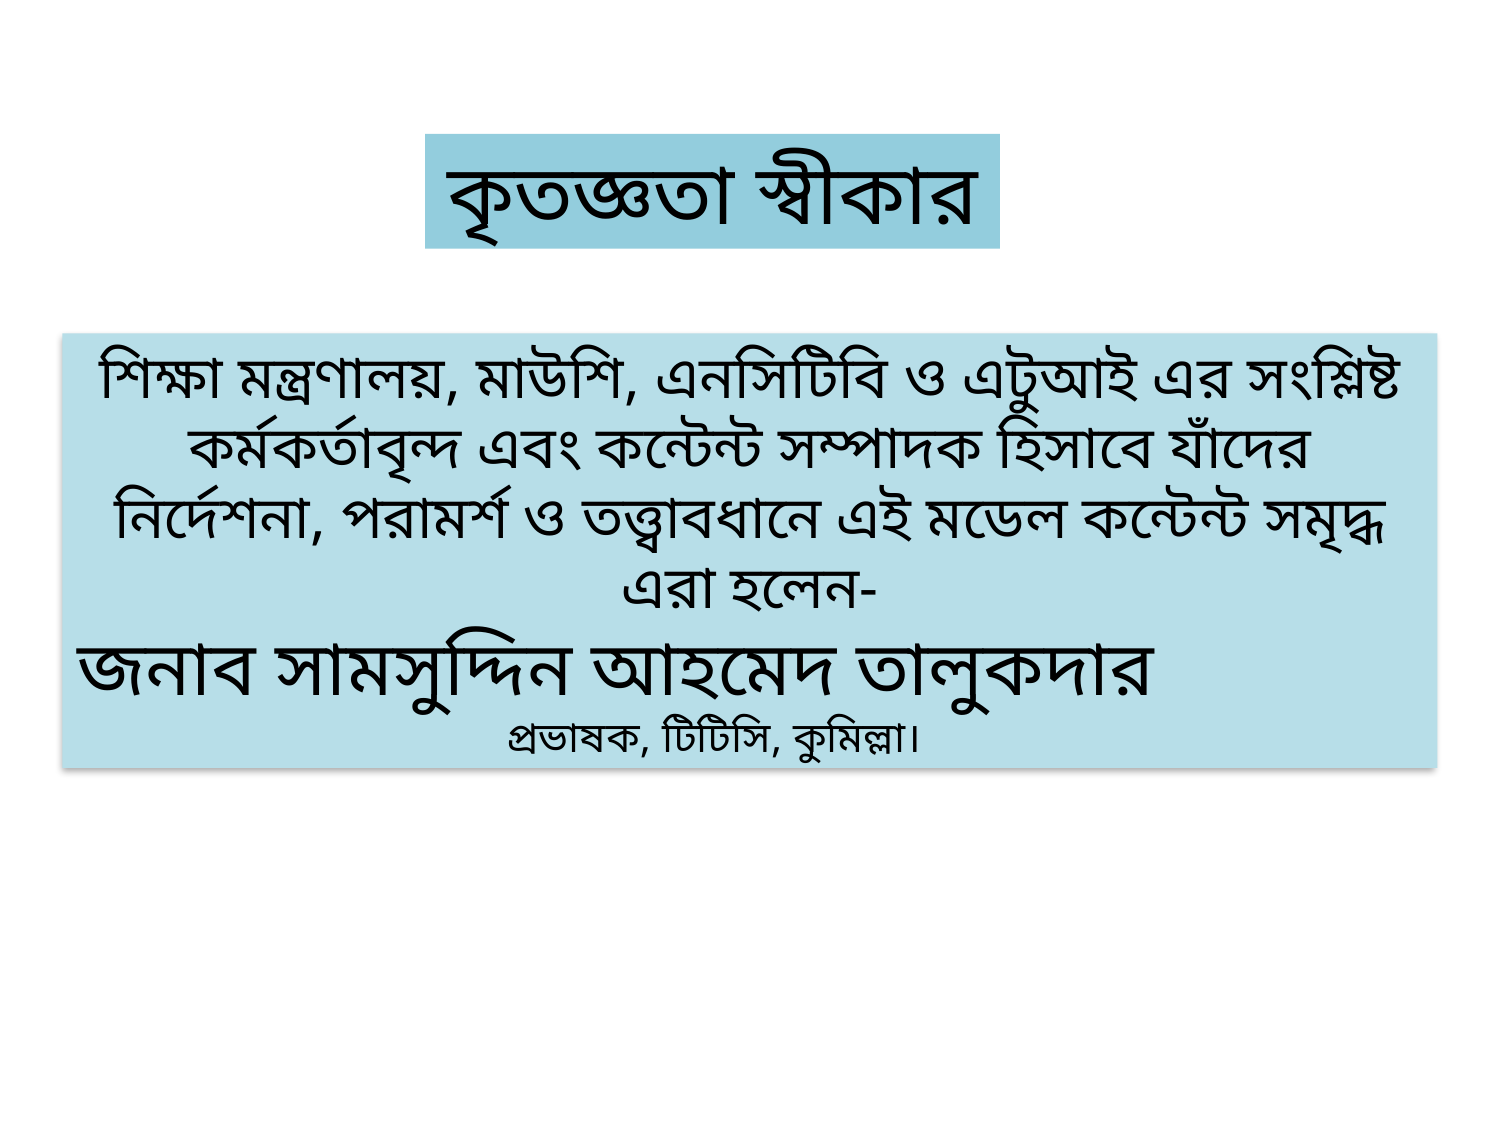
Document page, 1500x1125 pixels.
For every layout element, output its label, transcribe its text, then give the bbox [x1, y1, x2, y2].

text_box কৃতজ্ঞতা স্বীকার [425, 133, 1000, 249]
text_box শিক্ষা মন্ত্রণালয়, মাউশি, এনসিটিবি ও এটুআই এর সংশ্লিষ্ট কর্মকর্তাবৃন্দ এবং কন্টেন্ট সম্পাদক হিসাবে যাঁদের নির্দেশনা, পরামর্শ ও তত্ত্বাবধানে এই মডেল কন্টেন্ট সমৃদ্ধ এরা হলেন- জনাব সামসুদ্দিন আহমেদ তালুকদার প্রভাষক, টিটিসি, কুমিল্লা। [62, 333, 1438, 768]
